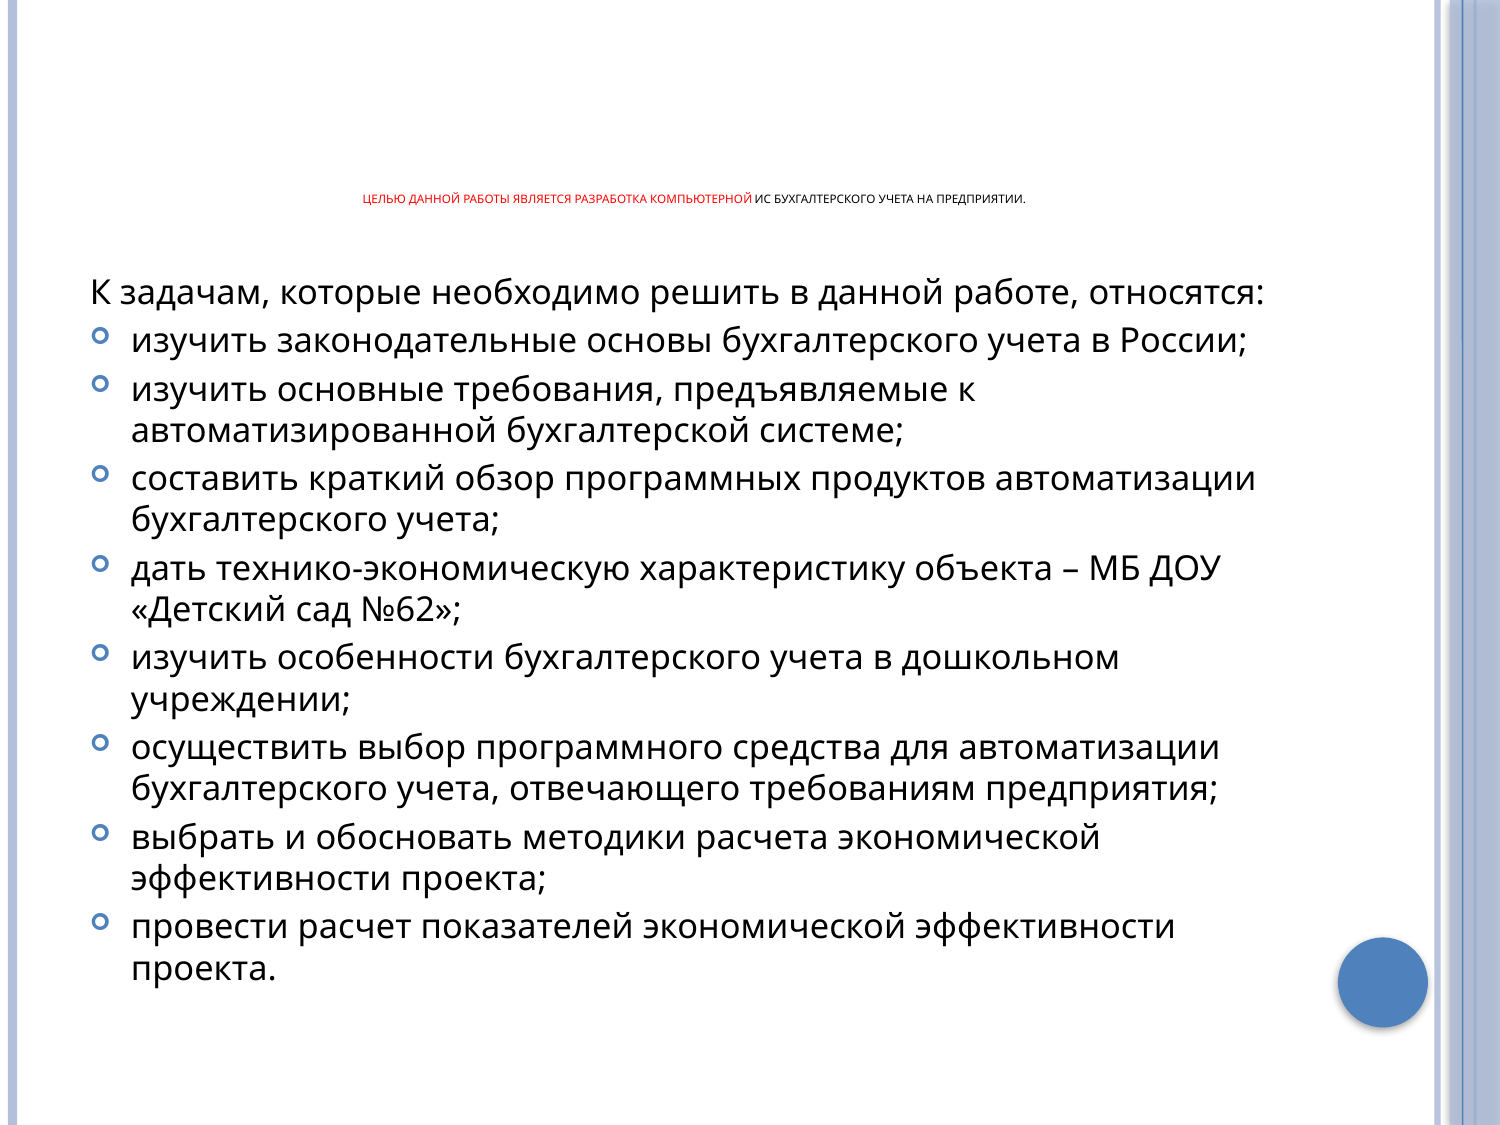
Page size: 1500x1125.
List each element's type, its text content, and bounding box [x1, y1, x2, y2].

title Целью данной работы является разработка компьютерной ИС бухгалтерского учета на предприятии. [88, 0, 1300, 233]
list К задачам, которые необходимо решить в данной работе, относятся: изучить законодательные основы бухгалтерского учета в России; изучить основные требования, предъявляемые к автоматизированной бухгалтерской системе; составить краткий обзор программных продуктов автоматизации бухгалтерского учета; дать технико-экономическую характеристику объекта – МБ ДОУ «Детский сад №62»; изучить особенности бухгалтерского учета в дошкольном учреждении; осуществить выбор программного средства для автоматизации бухгалтерского учета, отвечающего требованиям предприятия; выбрать и обосновать методики расчета экономической эффективности проекта; провести расчет показателей экономической эффективности проекта. [75, 262, 1300, 1062]
